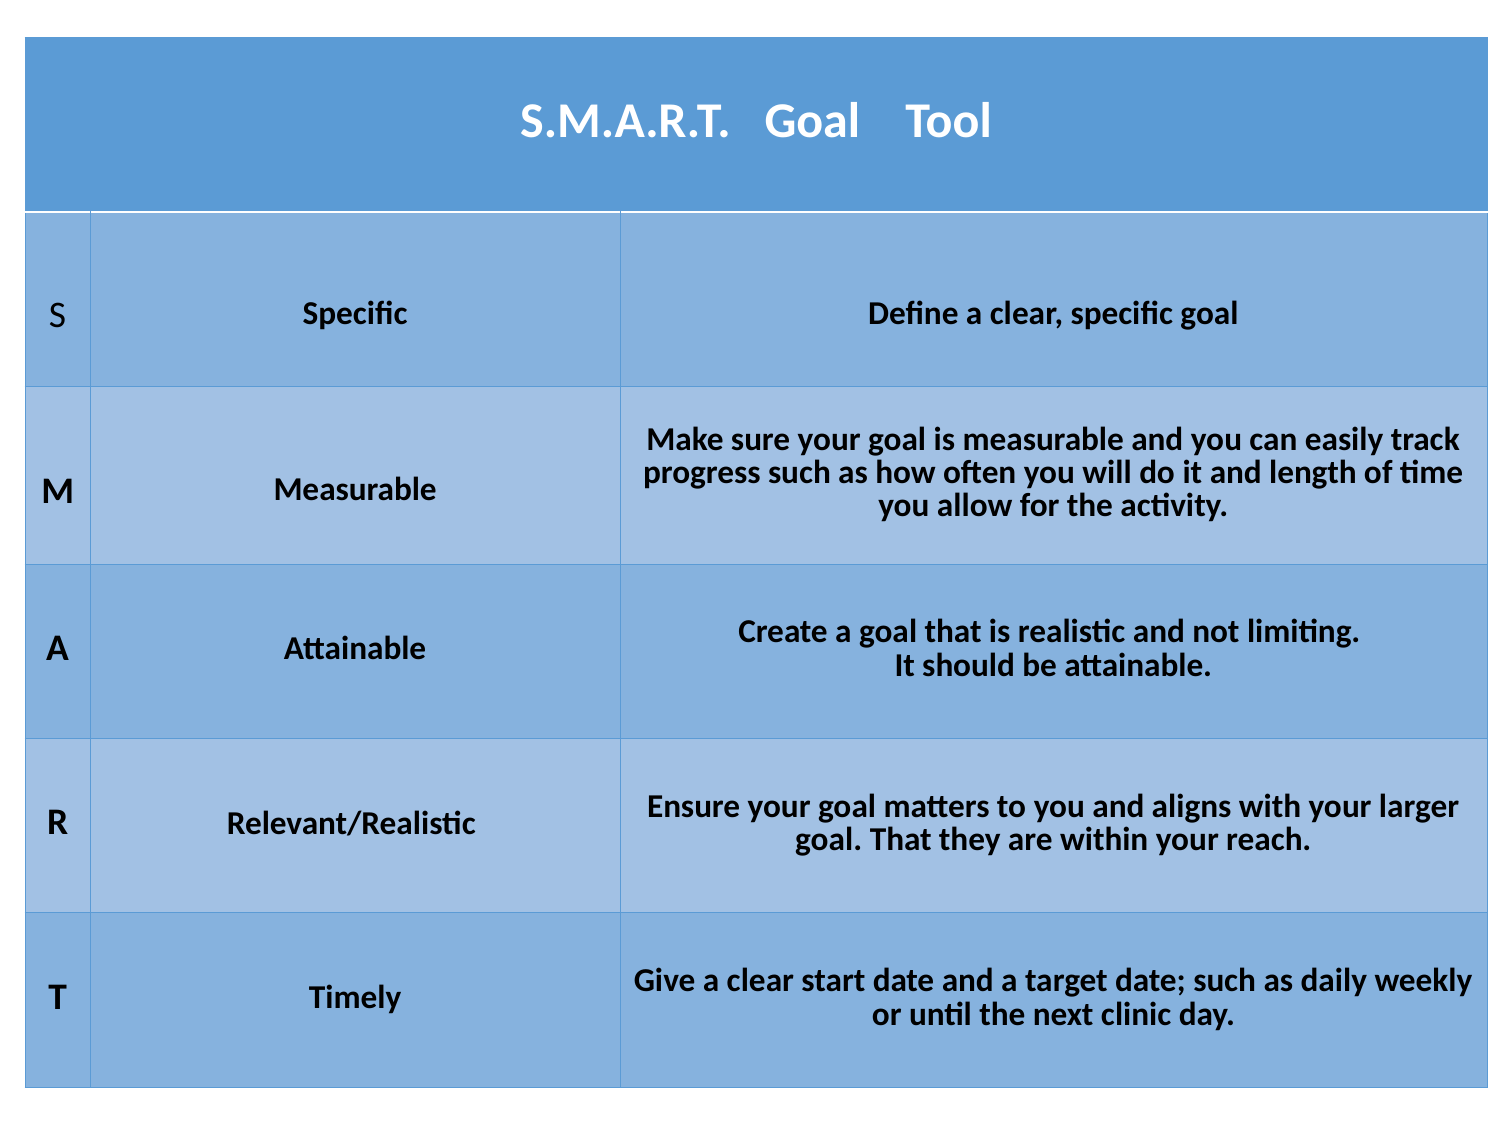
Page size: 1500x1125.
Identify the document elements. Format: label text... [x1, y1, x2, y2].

table_cell A [26, 565, 90, 738]
table_cell T [26, 913, 90, 1087]
table_cell S [26, 213, 90, 386]
table_cell Attainable [91, 565, 620, 738]
table_cell Ensure your goal matters to you and aligns with your larger goal. That they are within your reach. [621, 739, 1487, 912]
table_cell Timely [91, 913, 620, 1087]
table_cell Make sure your goal is measurable and you can easily track progress such as how often you will do it and length of time you allow for the activity. [621, 387, 1487, 564]
table_cell Create a goal that is realistic and not limiting. It should be attainable. [621, 565, 1487, 738]
table_cell R [26, 739, 90, 912]
table_cell Specific [91, 213, 620, 386]
table_cell Give a clear start date and a target date; such as daily weekly or until the next clinic day. [621, 913, 1487, 1087]
table_cell Define a clear, specific goal [621, 213, 1487, 386]
table_cell Measurable [91, 387, 620, 564]
table_cell Relevant/Realistic [91, 739, 620, 912]
table_header S.M.A.R.T. Goal Tool [26, 38, 1487, 211]
table_cell M [26, 387, 90, 564]
